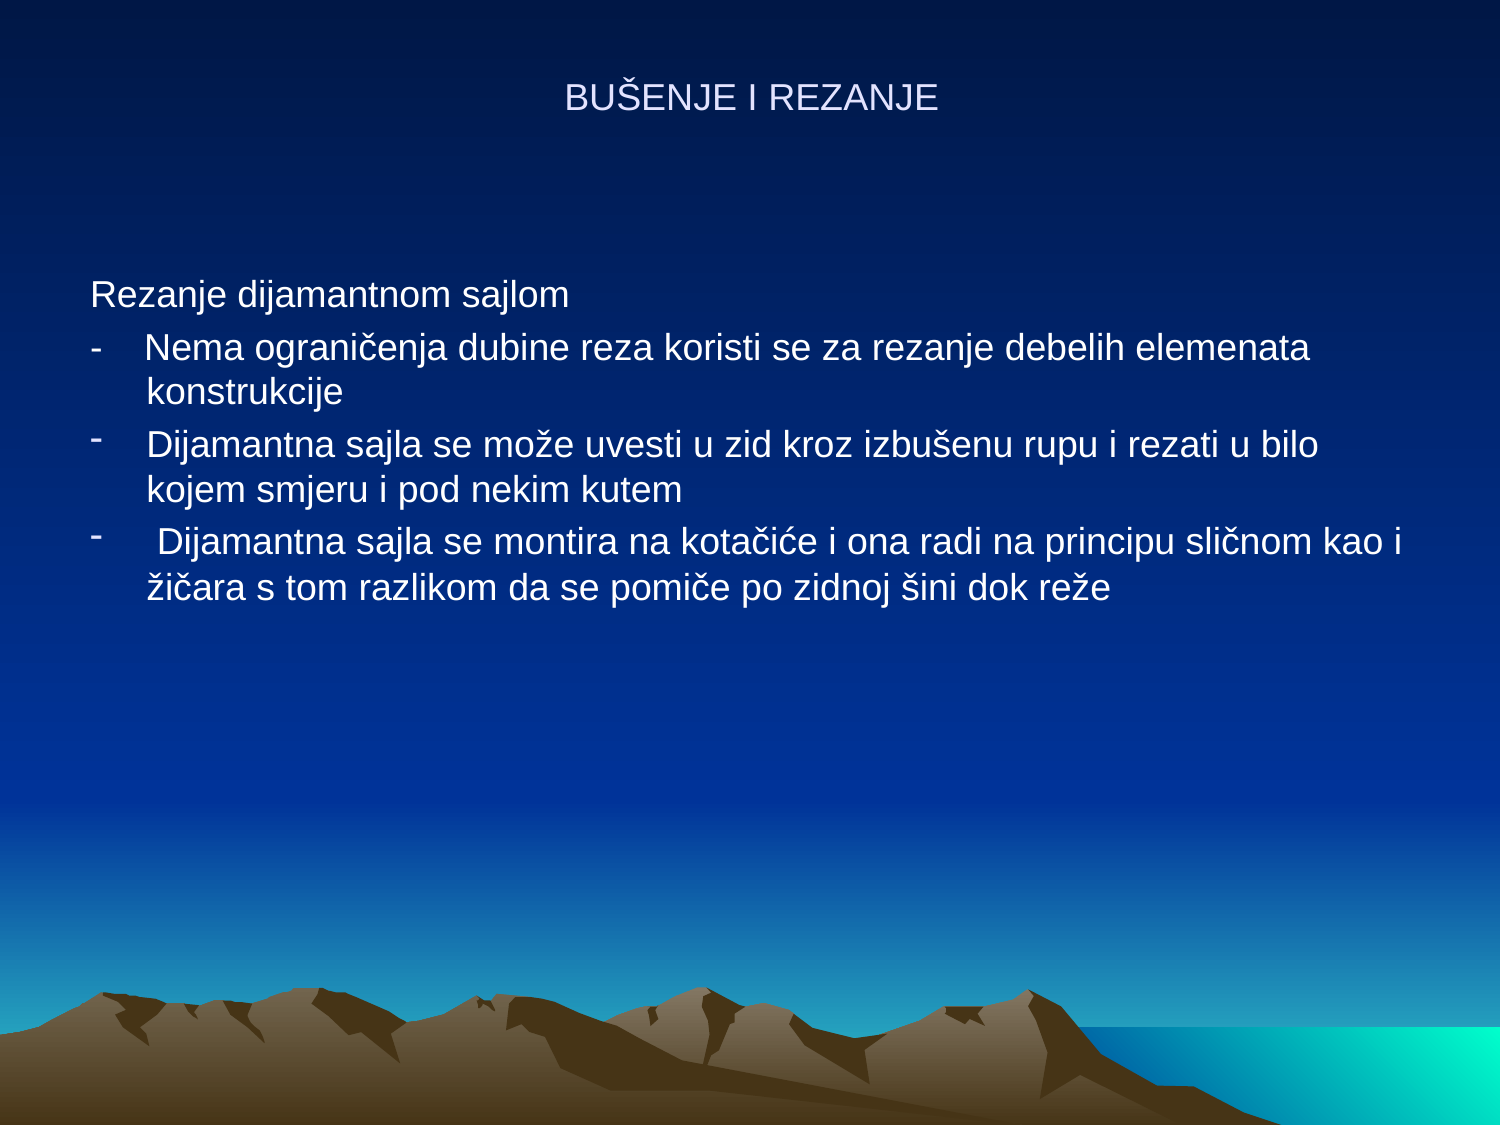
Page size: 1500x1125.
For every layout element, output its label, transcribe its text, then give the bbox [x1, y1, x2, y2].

list Rezanje dijamantnom sajlom - Nema ograničenja dubine reza koristi se za rezanje debelih elemenata konstrukcije Dijamantna sajla se može uvesti u zid kroz izbušenu rupu i rezati u bilo kojem smjeru i pod nekim kutem Dijamantna sajla se montira na kotačiće i ona radi na principu sličnom kao i žičara s tom razlikom da se pomiče po zidnoj šini dok reže [74, 262, 1426, 1001]
title BUŠENJE I REZANJE [76, 30, 1428, 160]
